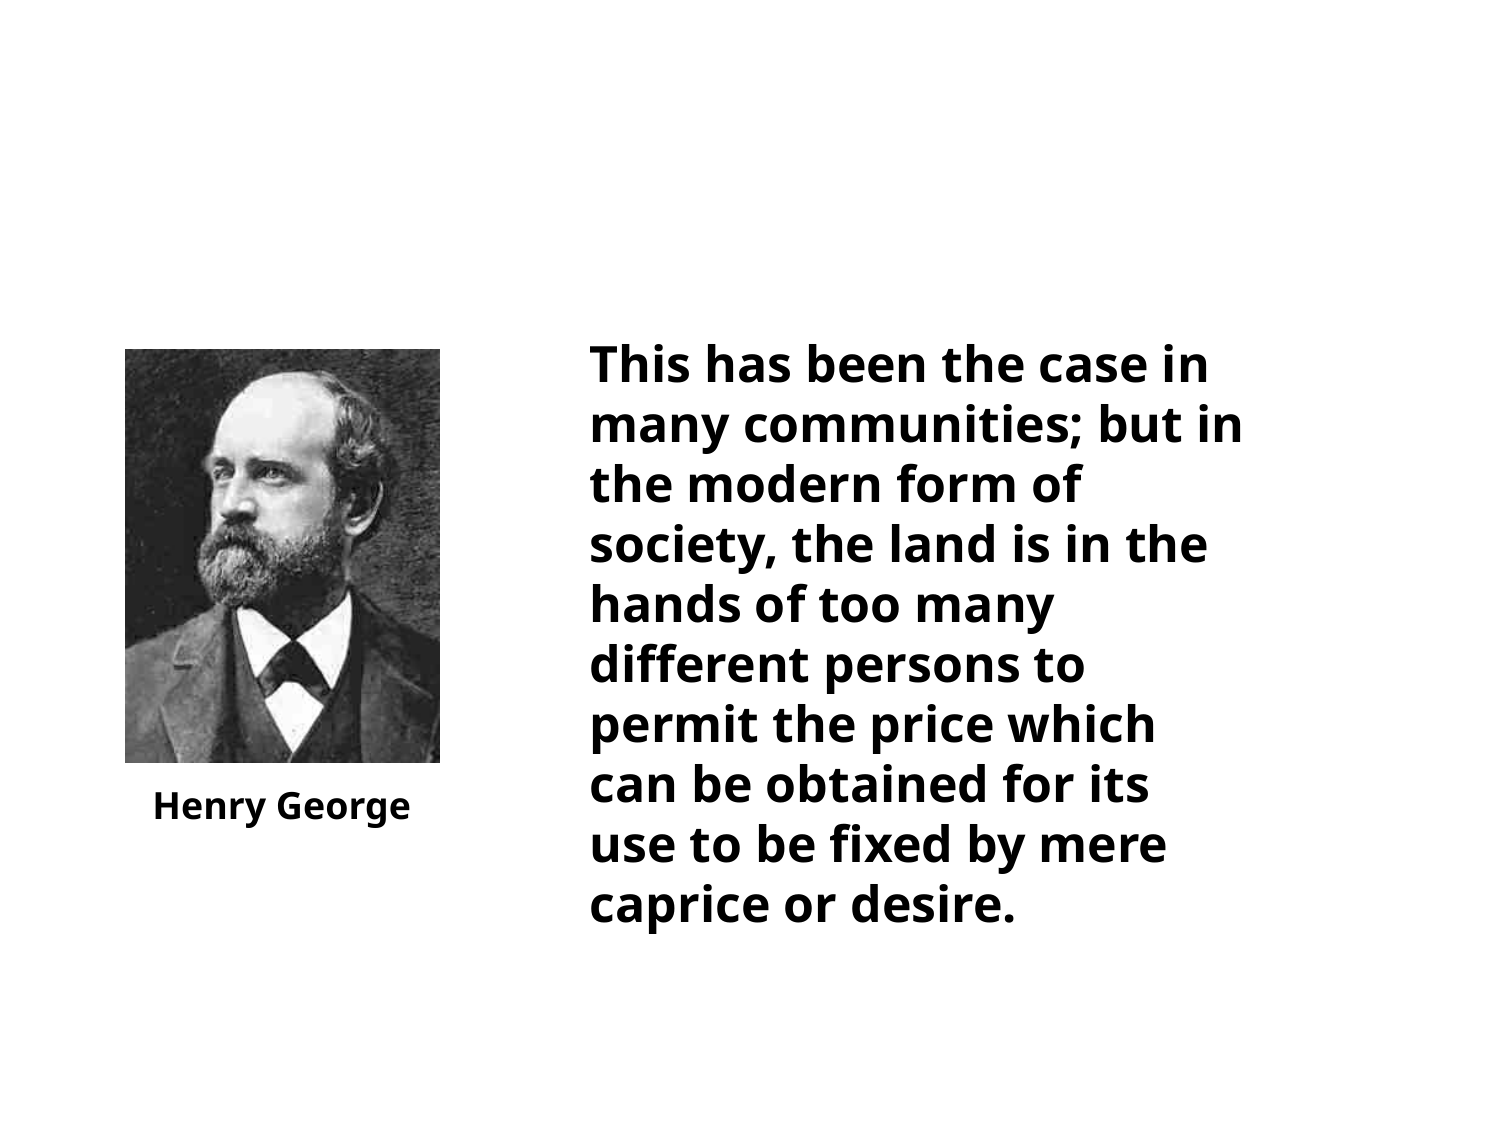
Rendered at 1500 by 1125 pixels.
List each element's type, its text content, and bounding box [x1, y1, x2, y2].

text_box This has been the case in many communities; but in the modern form of society, the land is in the hands of too many different persons to permit the price which can be obtained for its use to be fixed by mere caprice or desire. [574, 324, 1263, 940]
picture [124, 349, 440, 763]
text_box Henry George [137, 774, 427, 835]
